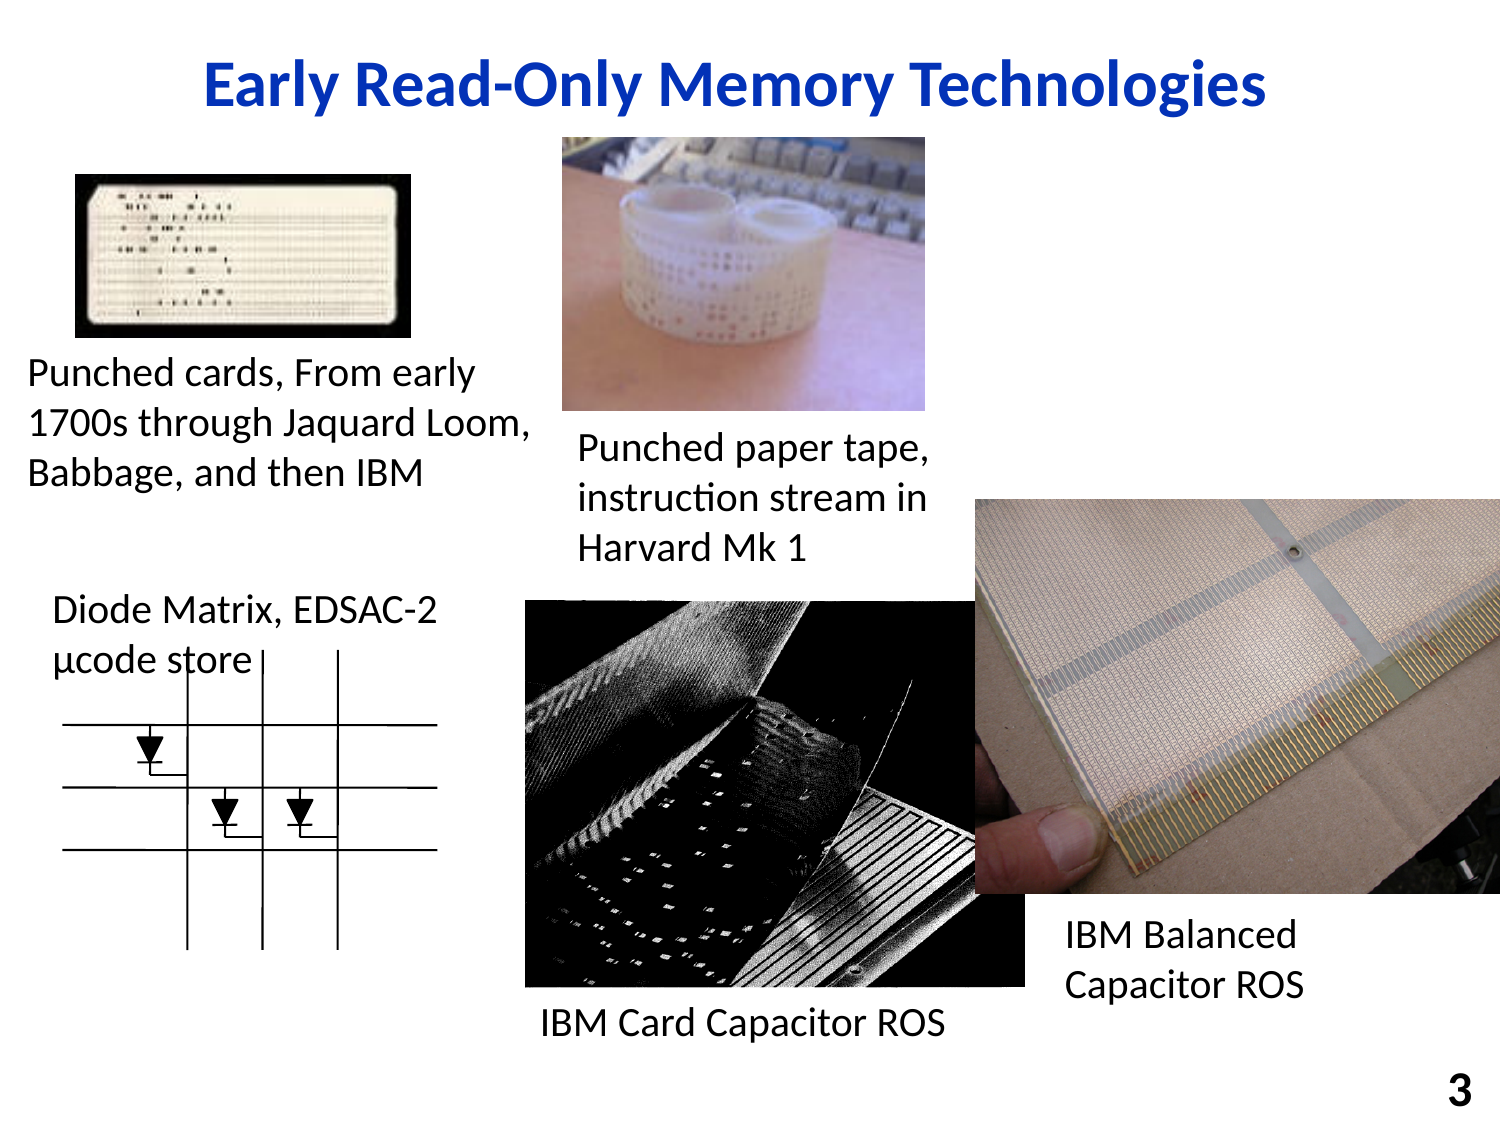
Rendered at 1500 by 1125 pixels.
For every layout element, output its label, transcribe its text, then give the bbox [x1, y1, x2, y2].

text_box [524, 599, 1026, 1054]
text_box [562, 137, 994, 580]
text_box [974, 499, 1500, 1017]
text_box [37, 574, 469, 951]
slide_number 3 [1174, 1062, 1488, 1111]
title Early Read-Only Memory Technologies [137, 24, 1335, 147]
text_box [12, 174, 551, 505]
